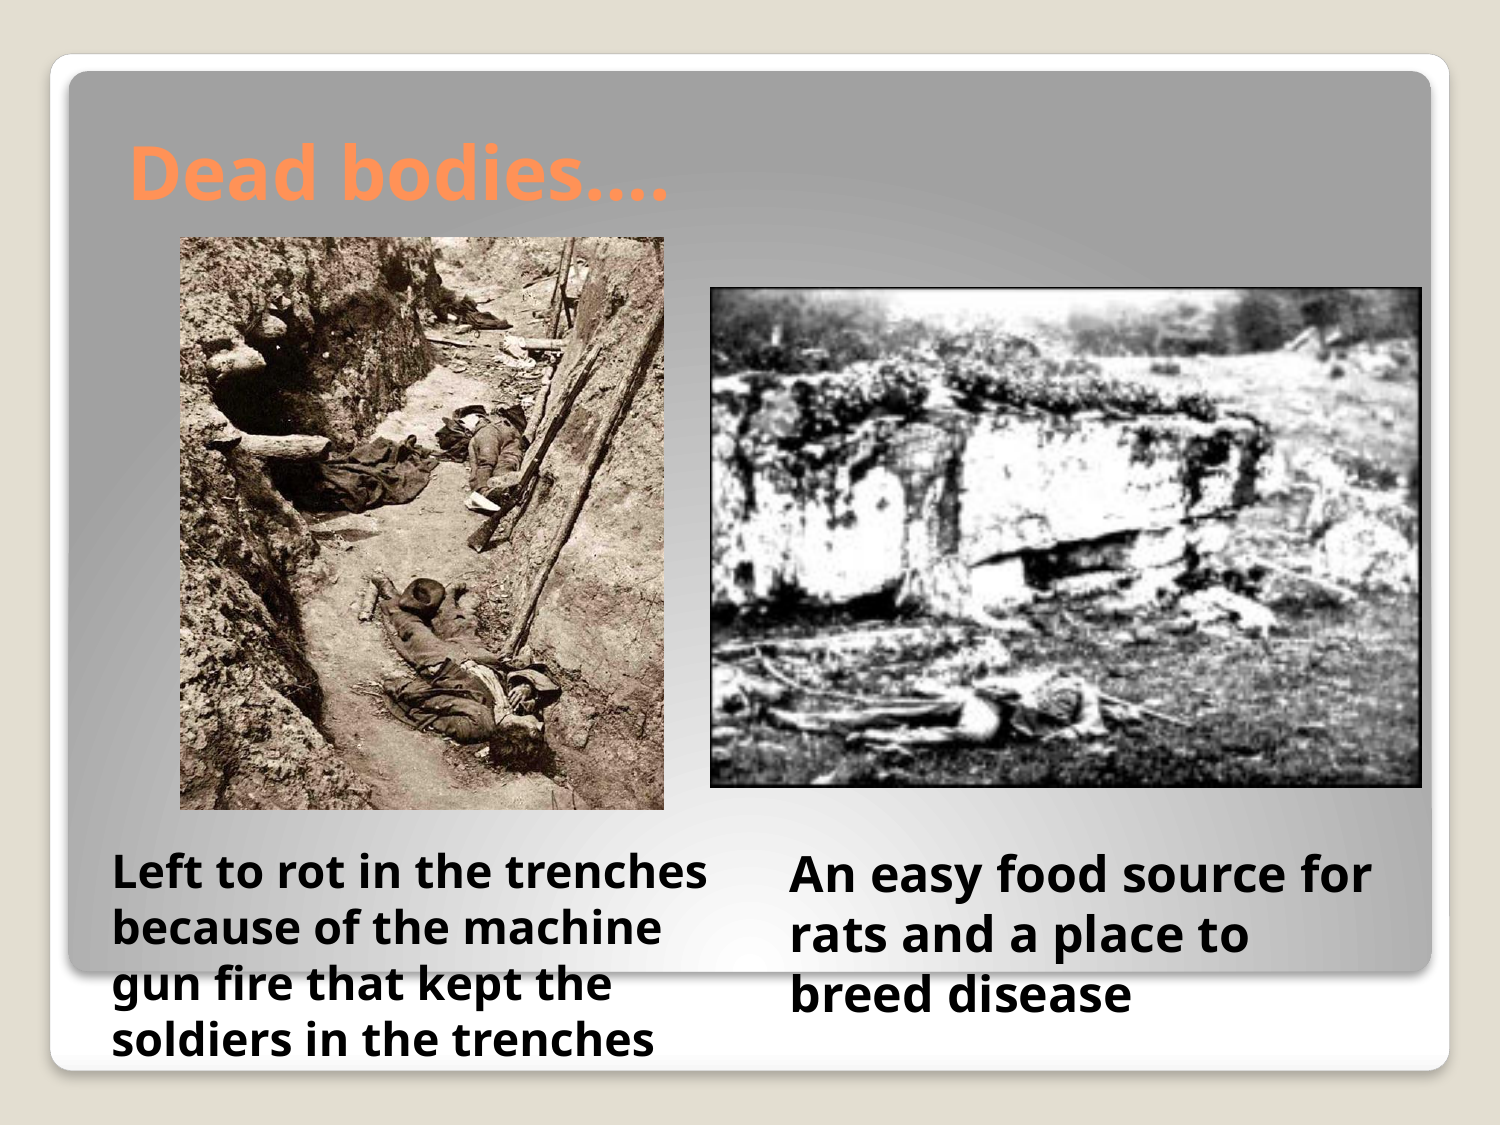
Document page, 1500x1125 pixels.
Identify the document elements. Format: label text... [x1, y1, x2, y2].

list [180, 237, 664, 811]
list Left to rot in the trenches because of the machine gun fire that kept the soldiers in the trenches [87, 825, 733, 1075]
title Dead bodies…. [112, 50, 1455, 223]
list An easy food source for rats and a place to breed disease [767, 820, 1413, 1038]
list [710, 287, 1422, 788]
